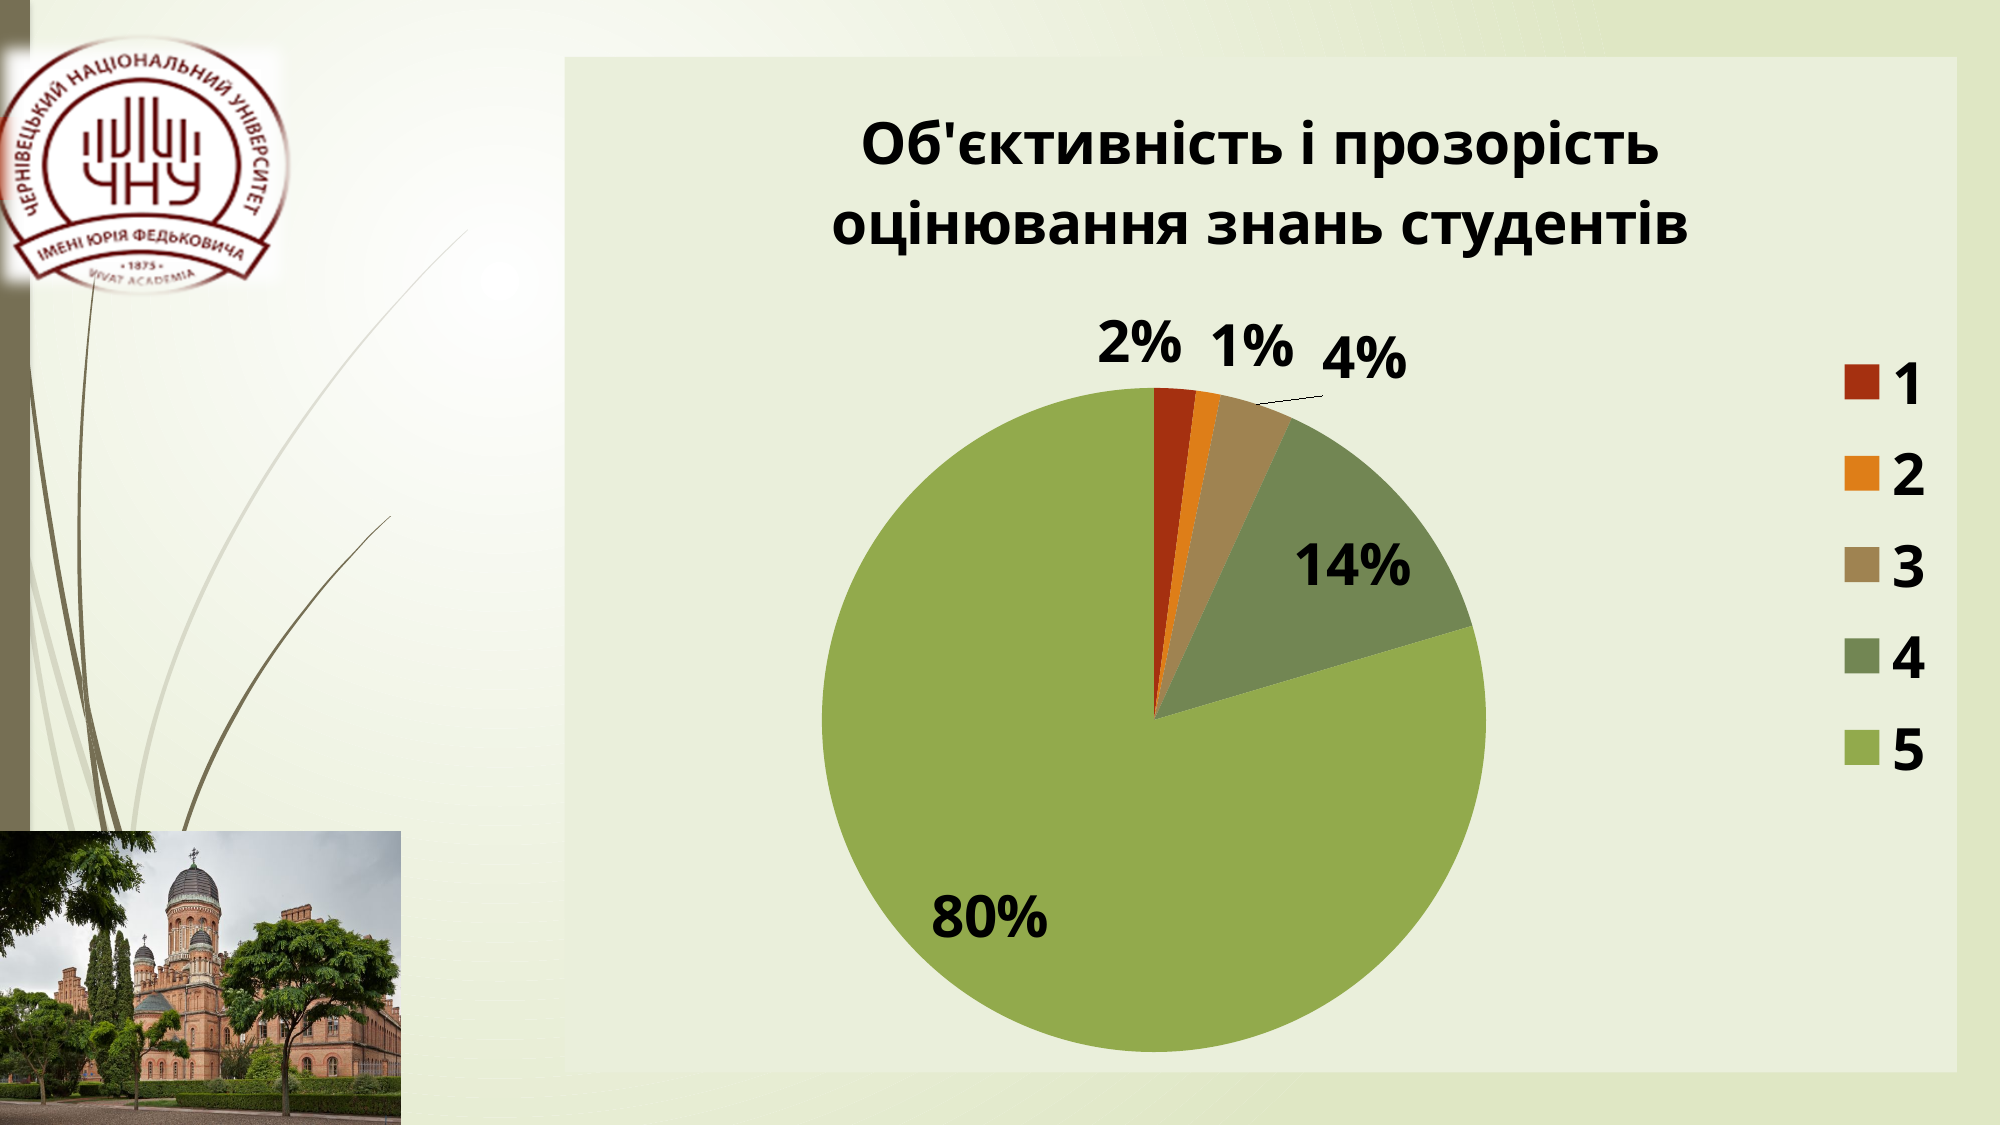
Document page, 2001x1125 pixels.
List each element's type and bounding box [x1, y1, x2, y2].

picture [0, 29, 301, 302]
chart [564, 56, 1958, 1073]
picture [0, 831, 401, 1125]
